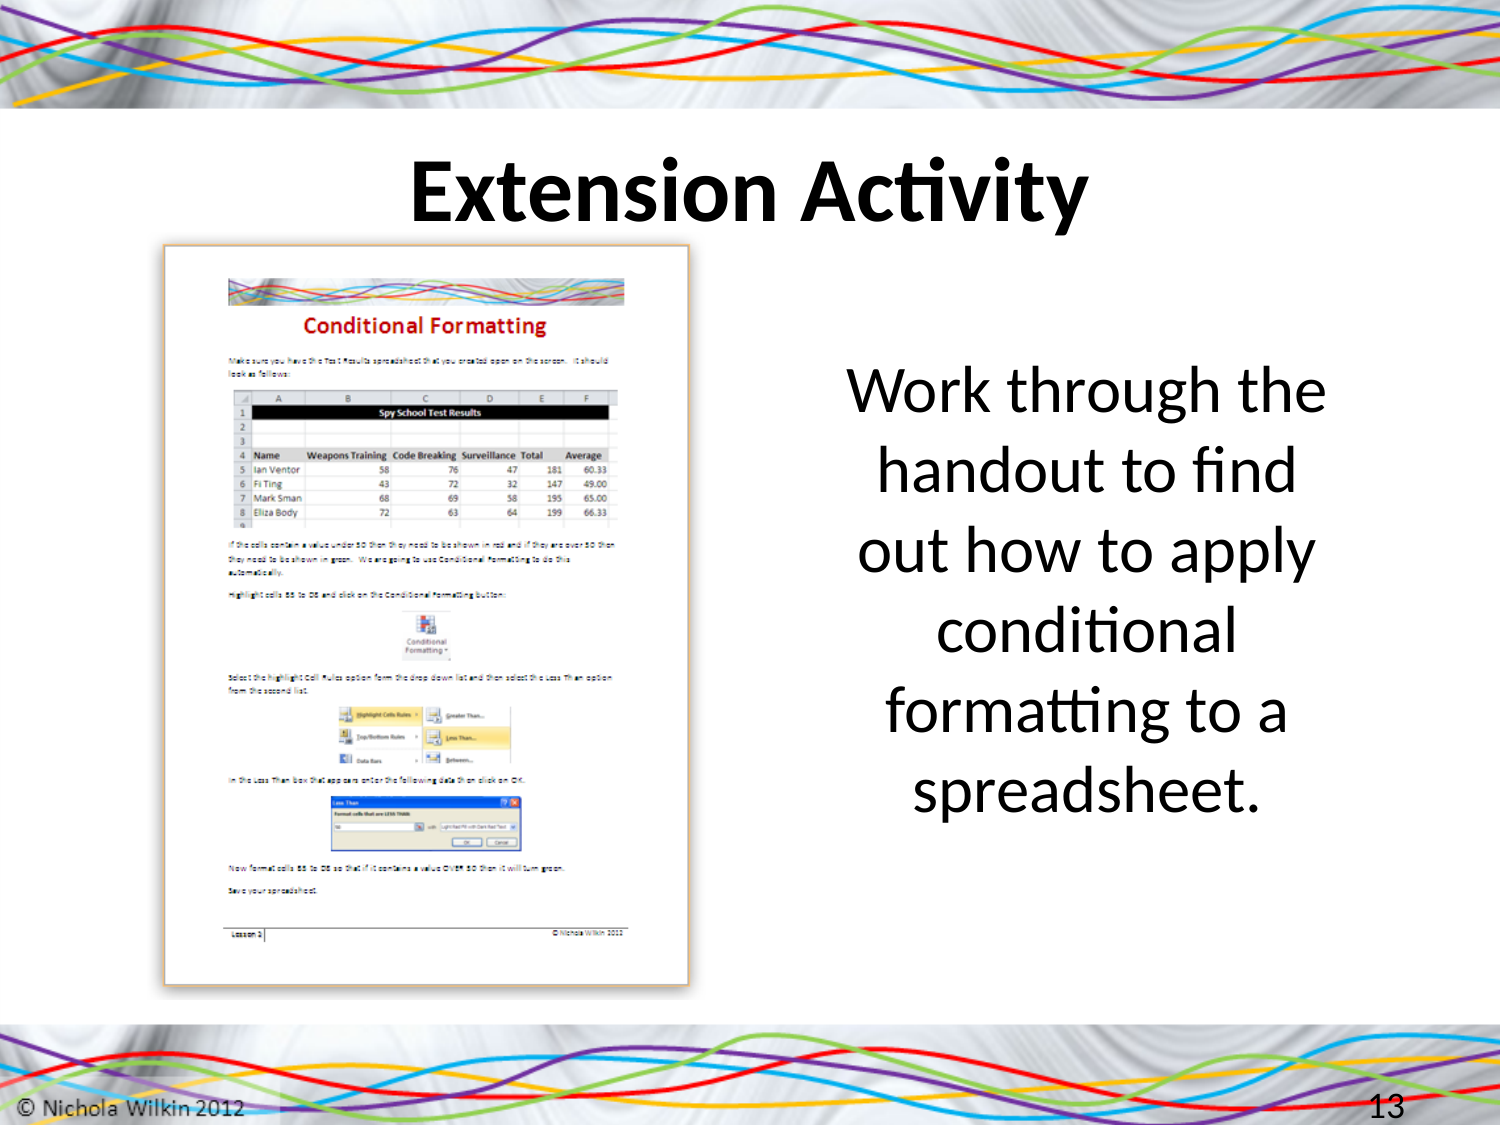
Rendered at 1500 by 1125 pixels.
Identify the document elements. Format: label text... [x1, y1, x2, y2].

slide_number 13 [1352, 1074, 1465, 1125]
title Extension Activity [75, 113, 1425, 256]
picture [0, 0, 1500, 1125]
list Work through the handout to find out how to apply conditional formatting to a spreadsheet. [809, 338, 1366, 846]
